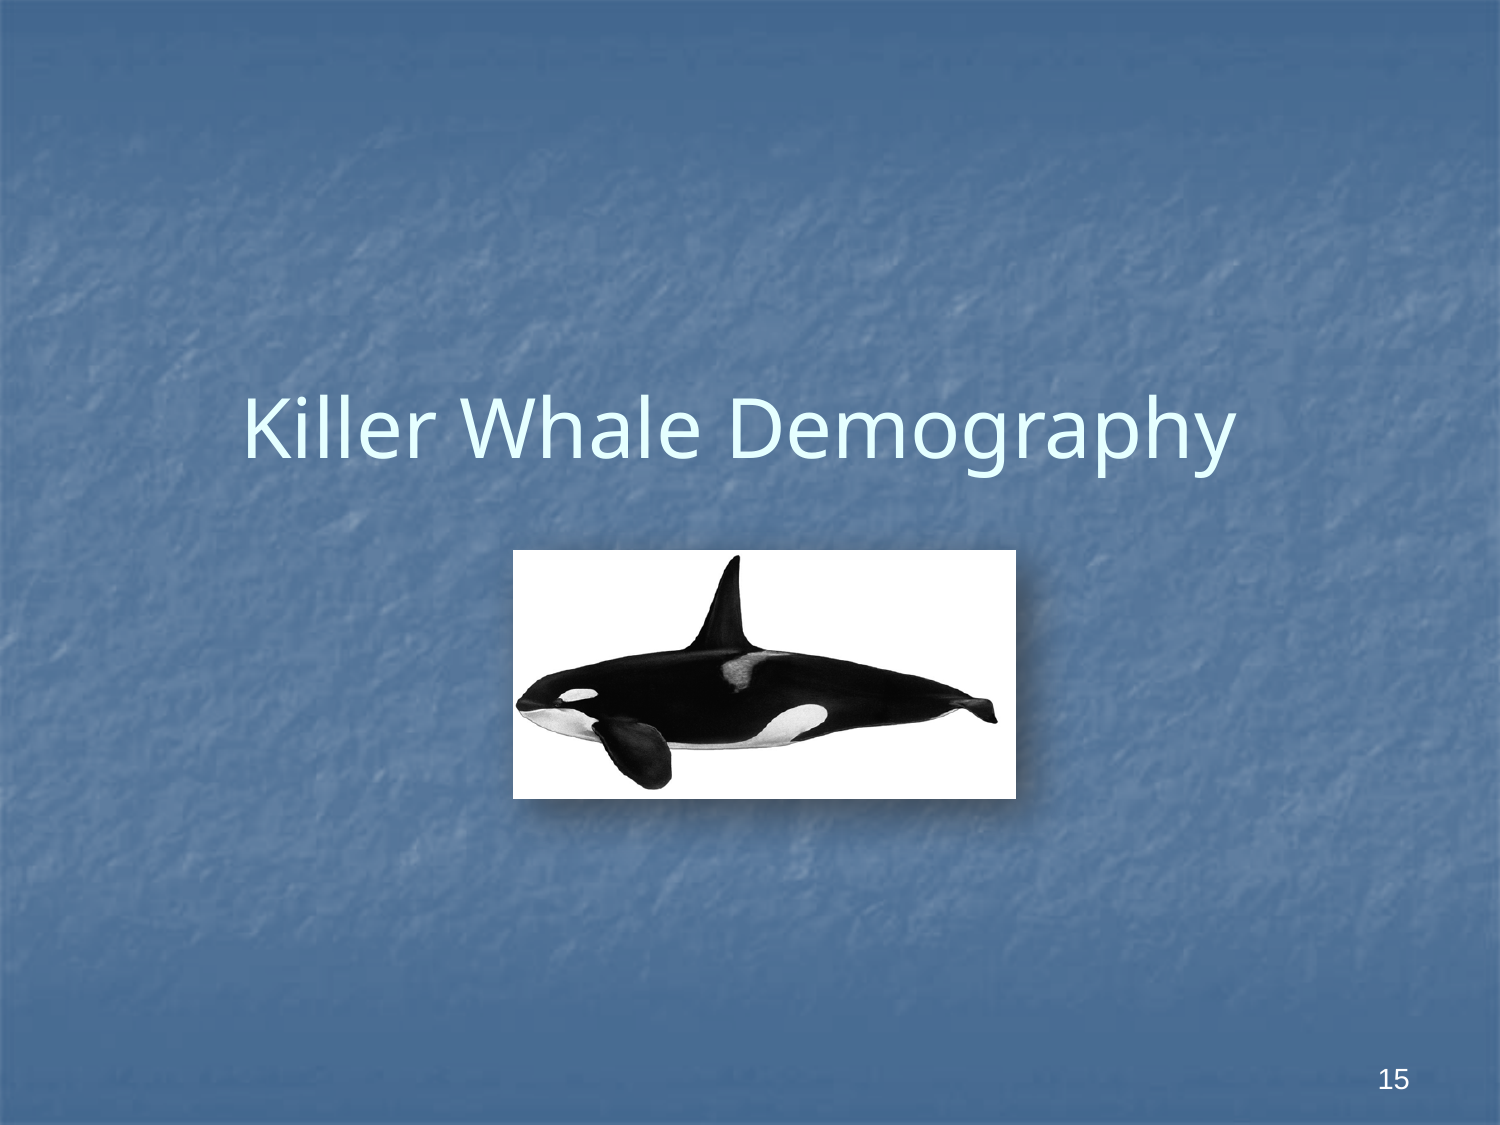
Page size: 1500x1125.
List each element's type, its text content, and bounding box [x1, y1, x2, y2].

slide_number 15 [1074, 1024, 1425, 1103]
title Killer Whale Demography [112, 275, 1388, 576]
picture [513, 550, 1016, 800]
